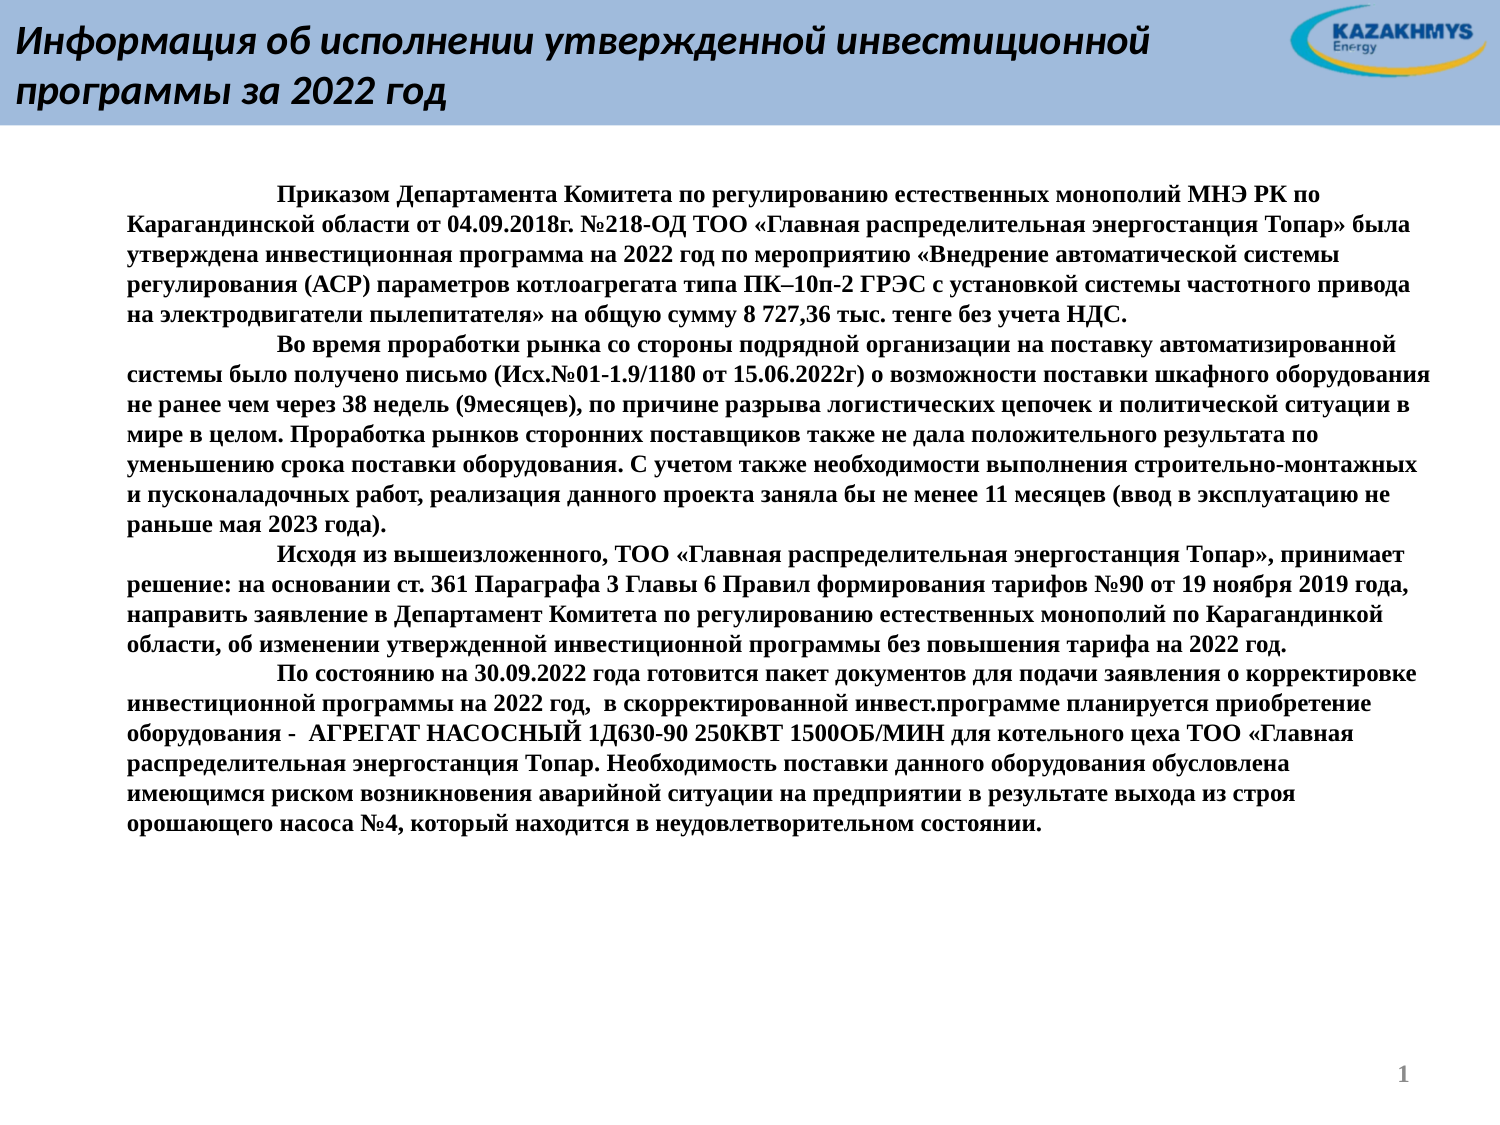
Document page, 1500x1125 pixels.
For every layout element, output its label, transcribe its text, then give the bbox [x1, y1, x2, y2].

text_box Информация об исполнении утвержденной инвестиционной программы за 2022 год [0, 0, 1500, 126]
picture [1281, 0, 1500, 81]
text_box Приказом Департамента Комитета по регулированию естественных монополий МНЭ РК по Карагандинской области от 04.09.2018г. №218-ОД ТОО «Главная распределительная энергостанция Топар» была утверждена инвестиционная программа на 2022 год по мероприятию «Внедрение автоматической системы регулирования (АСР) параметров котлоагрегата типа ПК–10п-2 ГРЭС с установкой системы частотного привода на электродвигатели пылепитателя» на общую сумму 8 727,36 тыс. тенге без учета НДС. Во время проработки рынка со стороны подрядной организации на поставку автоматизированной системы было получено письмо (Исх.№01-1.9/1180 от 15.06.2022г) о возможности поставки шкафного оборудования не ранее чем через 38 недель (9месяцев), по причине разрыва логистических цепочек и политической ситуации в мире в целом. Проработка рынков сторонних поставщиков также не дала положительного результата по уменьшению срока поставки оборудования. С учетом также необходимости выполнения строительно-монтажных и пусконаладочных работ, реализация данного проекта заняла бы не менее 11 месяцев (ввод в эксплуатацию не раньше мая 2023 года). Исходя из вышеизложенного, ТОО «Главная распределительная энергостанция Топар», принимает решение: на основании ст. 361 Параграфа 3 Главы 6 Правил формирования тарифов №90 от 19 ноября 2019 года, направить заявление в Департамент Комитета по регулированию естественных монополий по Карагандинкой области, об изменении утвержденной инвестиционной программы без повышения тарифа на 2022 год. По состоянию на 30.09.2022 года готовится пакет документов для подачи заявления о корректировке инвестиционной программы на 2022 год, в скорректированной инвест.программе планируется приобретение оборудования - АГРЕГАТ НАСОСНЫЙ 1Д630-90 250КВТ 1500ОБ/МИН для котельного цеха ТОО «Главная распределительная энергостанция Топар. Необходимость поставки данного оборудования обусловлена имеющимся риском возникновения аварийной ситуации на предприятии в результате выхода из строя орошающего насоса №4, который находится в неудовлетворительном состоянии. [112, 165, 1447, 844]
slide_number 1 [1074, 1042, 1425, 1103]
